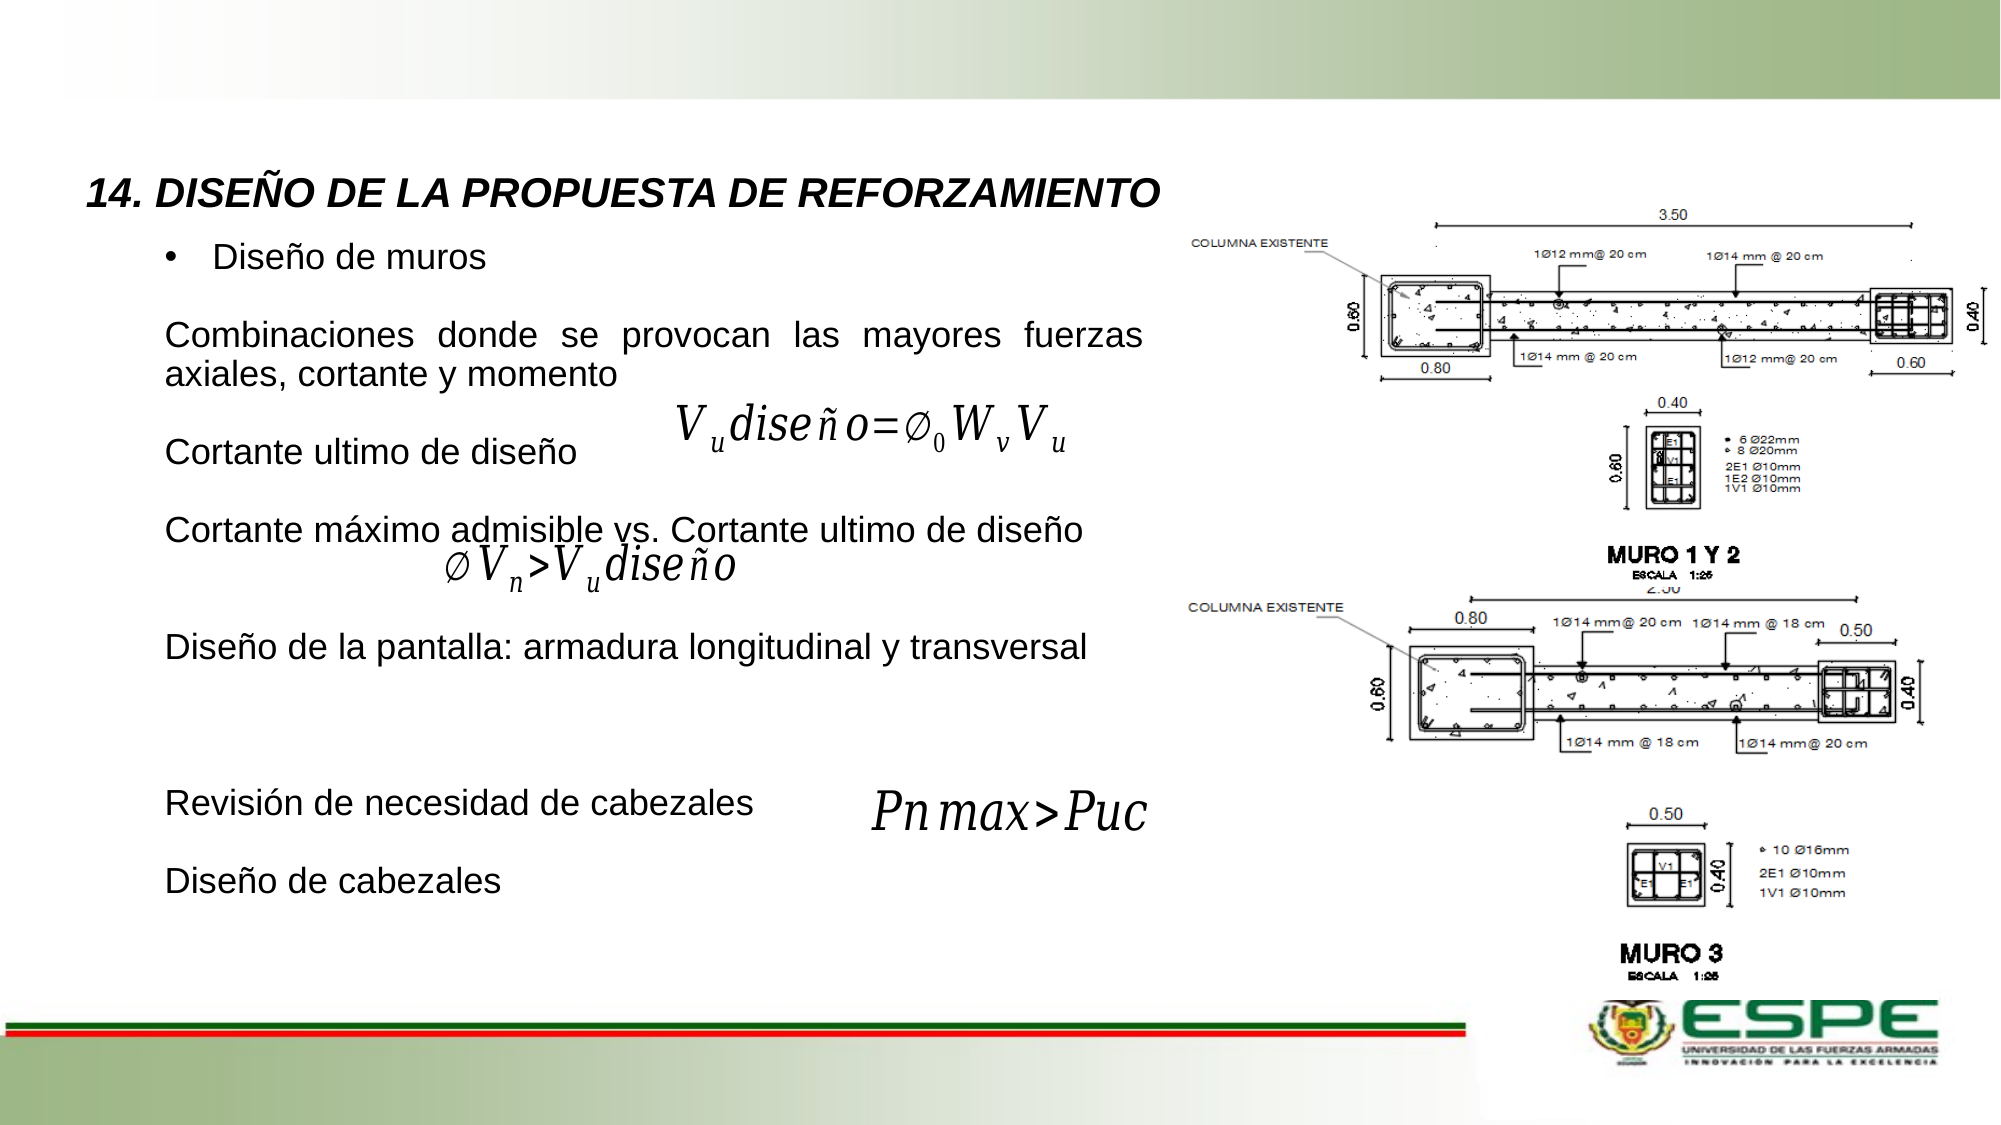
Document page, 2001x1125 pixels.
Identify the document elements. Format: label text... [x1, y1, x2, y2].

text_box Diseño de muros Combinaciones donde se provocan las mayores fuerzas axiales, cortante y momento Cortante ultimo de diseño Cortante máximo admisible vs. Cortante ultimo de diseño Diseño de la pantalla: armadura longitudinal y transversal Revisión de necesidad de cabezales Diseño de cabezales [149, 244, 1160, 1018]
text_box 14. DISEÑO DE LA PROPUESTA DE REFORZAMIENTO [0, 143, 1188, 244]
picture [0, 0, 2001, 1125]
